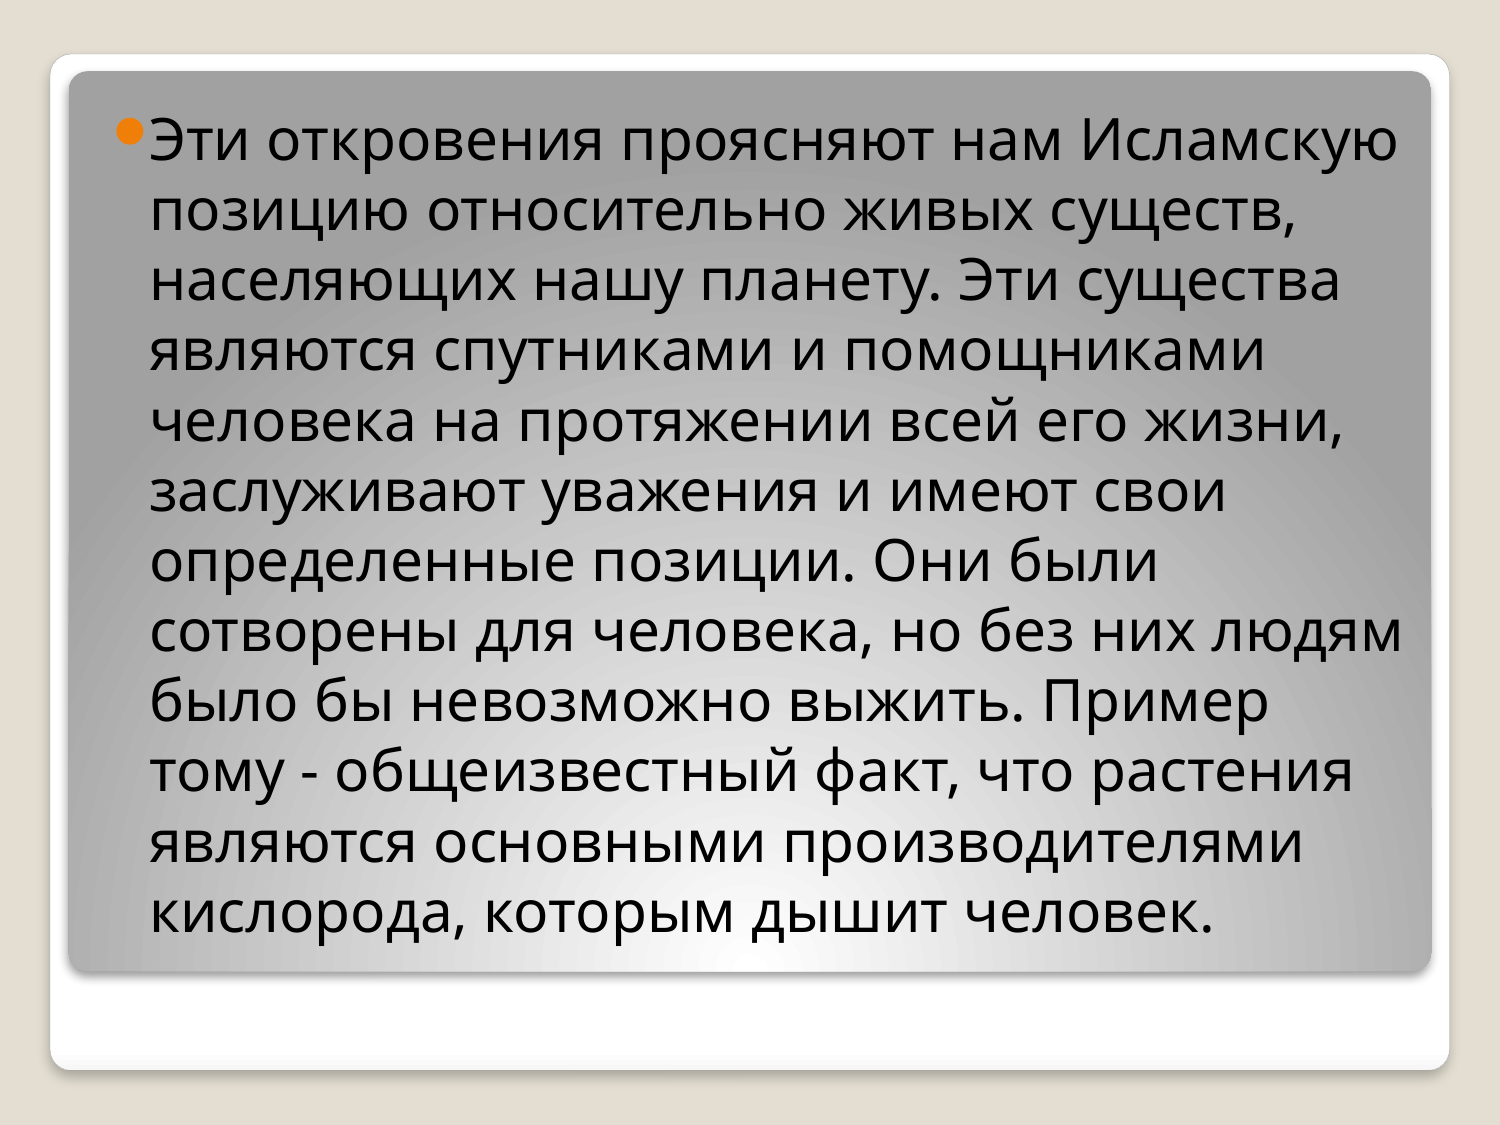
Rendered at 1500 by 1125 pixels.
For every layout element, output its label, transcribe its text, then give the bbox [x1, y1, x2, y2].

list Эти откровения проясняют нам Исламскую позицию относительно живых существ, населяющих нашу планету. Эти существа являются спутниками и помощниками человека на протяжении всей его жизни, заслуживают уважения и имеют свои определенные позиции. Они были сотворены для человека, но без них людям было бы невозможно выжить. Пример тому - общеизвестный факт, что растения являются основными производителями кислорода, которым дышит человек. [82, 86, 1425, 1055]
